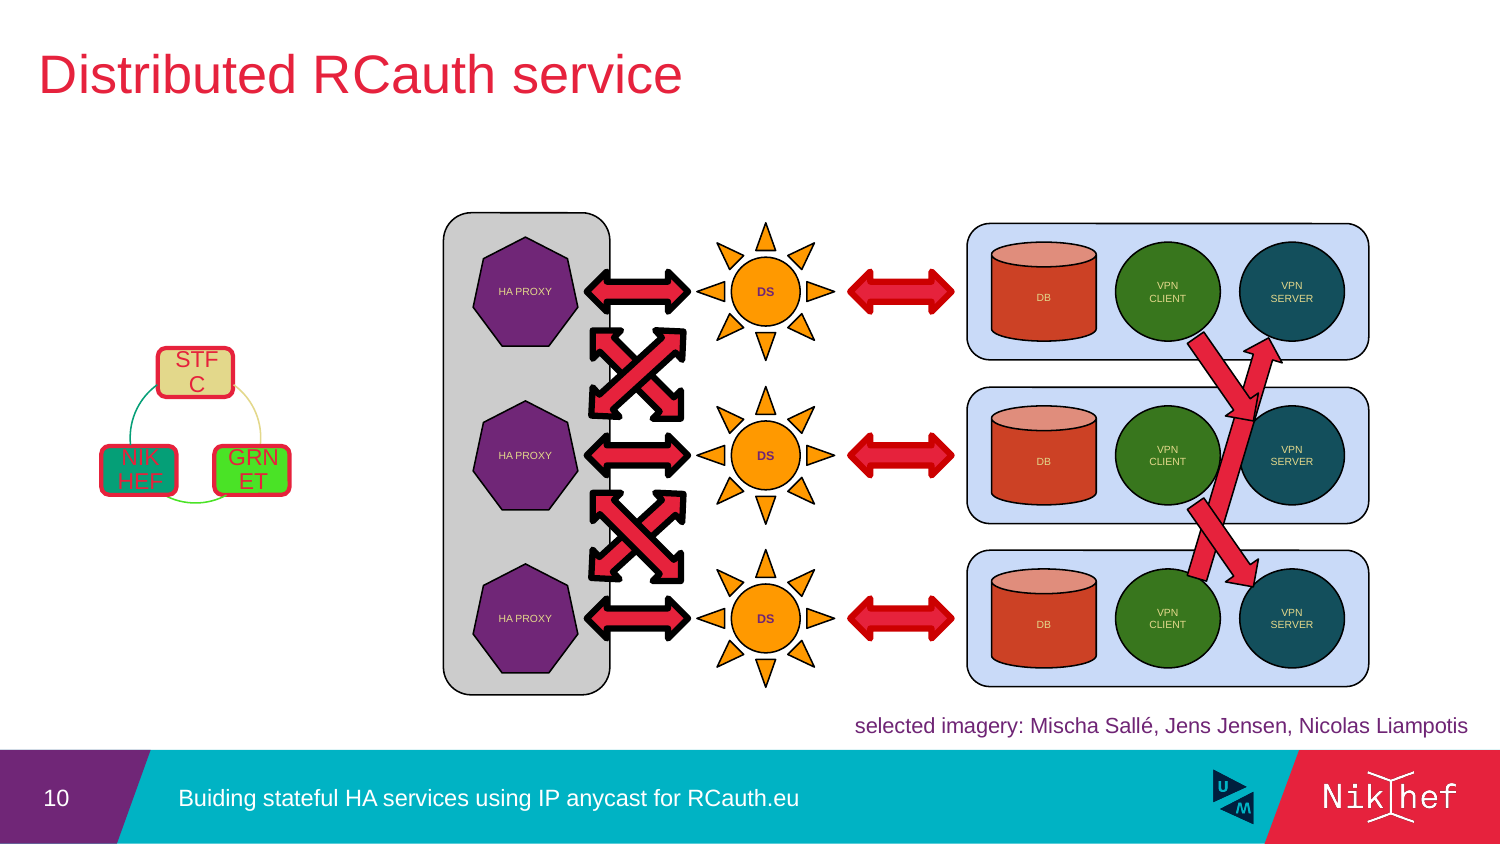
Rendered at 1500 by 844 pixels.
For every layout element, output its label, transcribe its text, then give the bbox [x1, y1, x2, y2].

text_box selected imagery: Mischa Sallé, Jens Jensen, Nicolas Liampotis [839, 704, 1484, 746]
list Distributed RCauth service [38, 38, 1462, 106]
slide_number 10 [42, 782, 73, 812]
footer Buiding stateful HA services using IP anycast for RCauth.eu [163, 755, 1244, 838]
picture [1324, 771, 1456, 823]
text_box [72, 212, 1370, 696]
